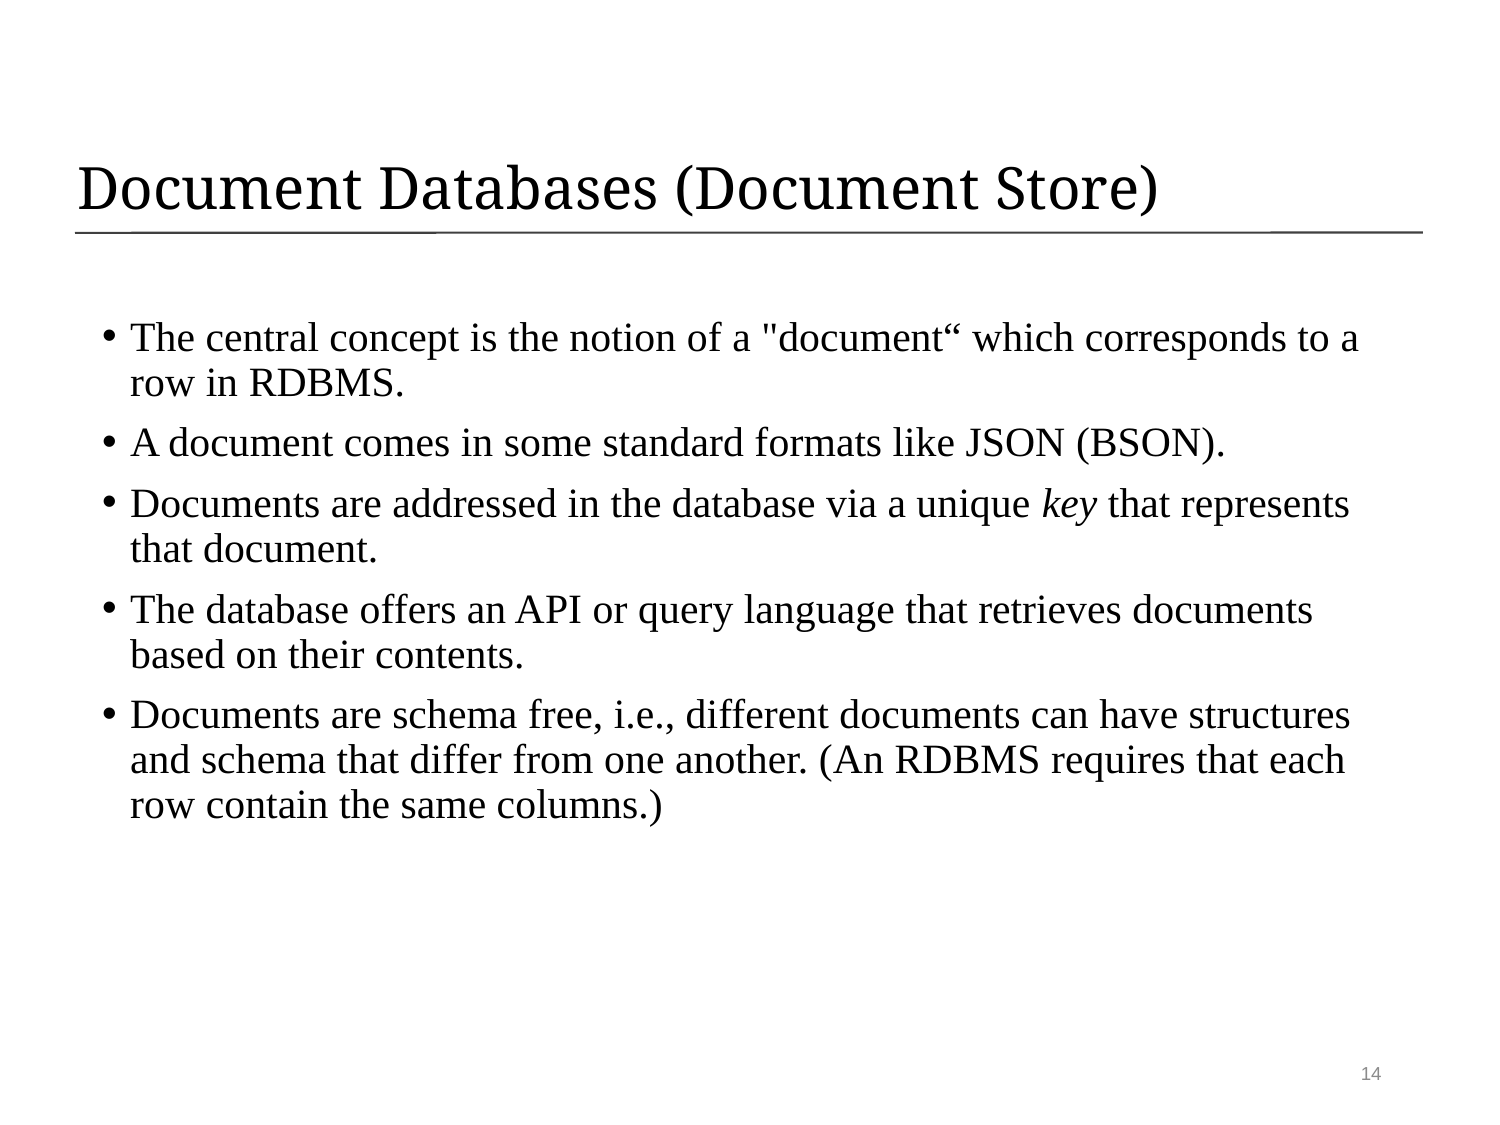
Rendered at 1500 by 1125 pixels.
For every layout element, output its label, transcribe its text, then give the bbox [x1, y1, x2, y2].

list The central concept is the notion of a "document“ which corresponds to a row in RDBMS. A document comes in some standard formats like JSON (BSON). Documents are addressed in the database via a unique key that represents that document. The database offers an API or query language that retrieves documents based on their contents. Documents are schema free, i.e., different documents can have structures and schema that differ from one another. (An RDBMS requires that each row contain the same columns.) [87, 307, 1423, 1103]
slide_number 14 [1059, 1042, 1397, 1103]
title Document Databases (Document Store) [62, 149, 1463, 232]
